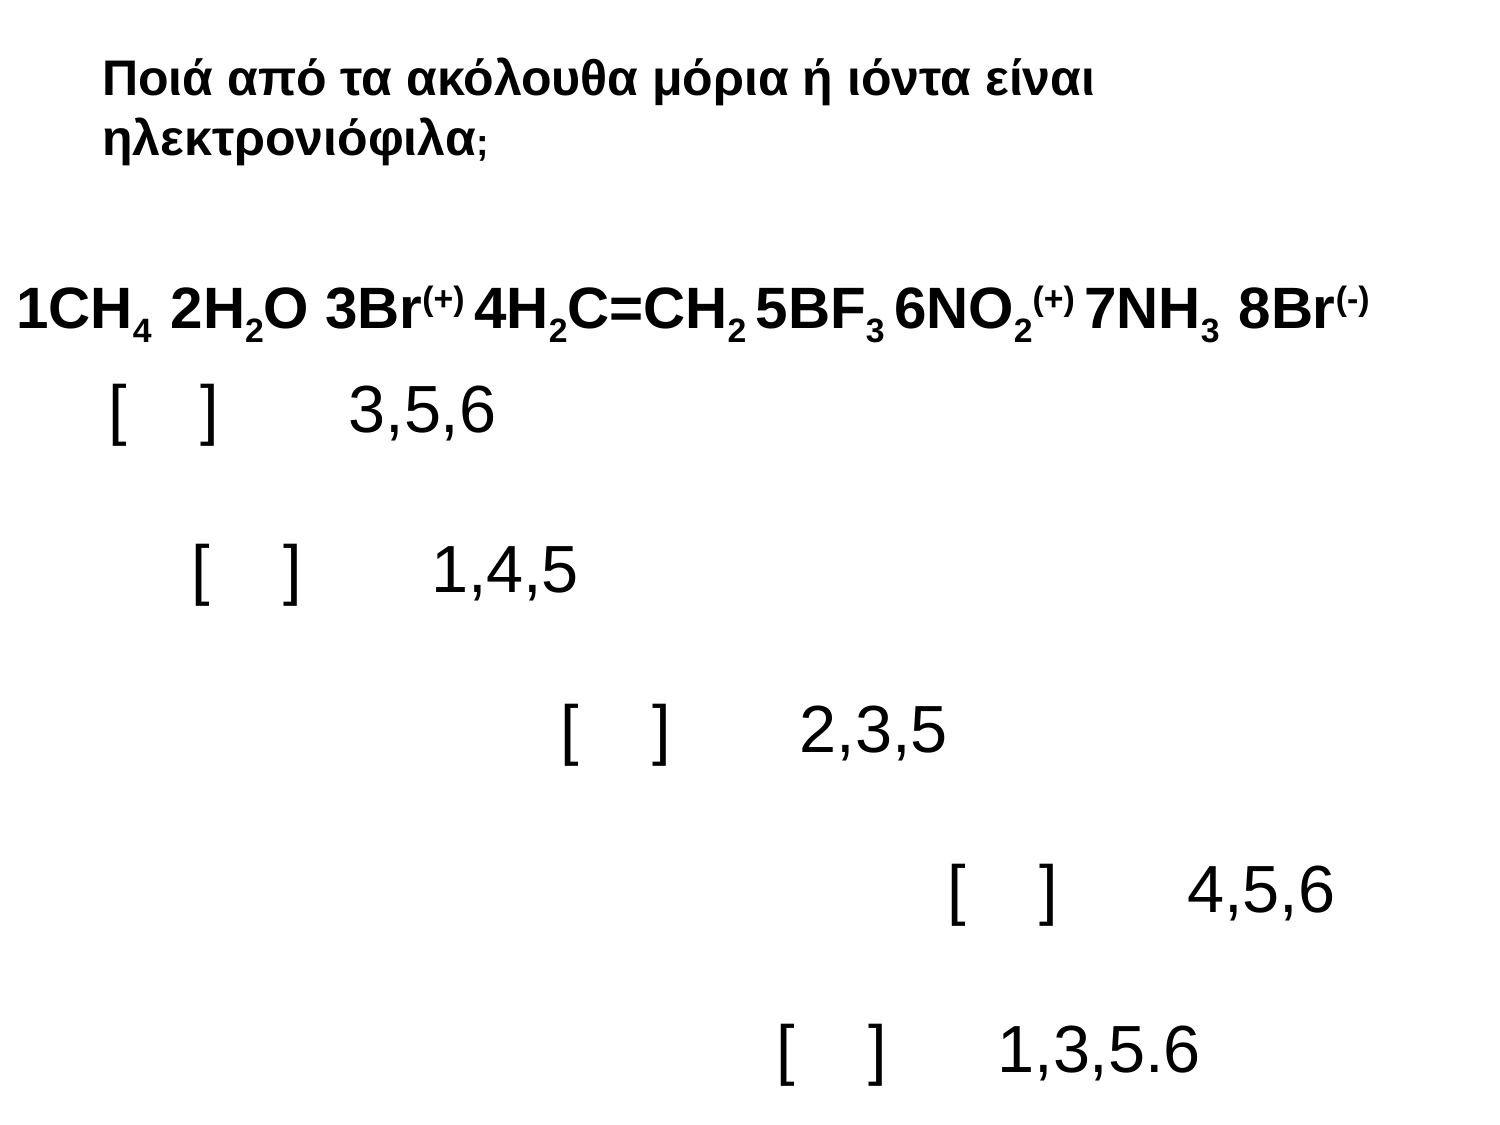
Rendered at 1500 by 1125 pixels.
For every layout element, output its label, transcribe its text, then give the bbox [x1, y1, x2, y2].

text_box Ποιά από τα ακόλουθα μόρια ή ιόντα είναι ηλεκτρονιόφιλα; [87, 37, 1438, 173]
text_box 1CH4 2H2O 3Br(+) 4H2C=CH2 5BF3 6NO2(+) 7NH3 8Br(-) [ ] 3,5,6 [ ] 1,4,5 [ ] 2,3,5 [ ] 4,5,6 [ ] 1,3,5.6 [0, 262, 1500, 1006]
